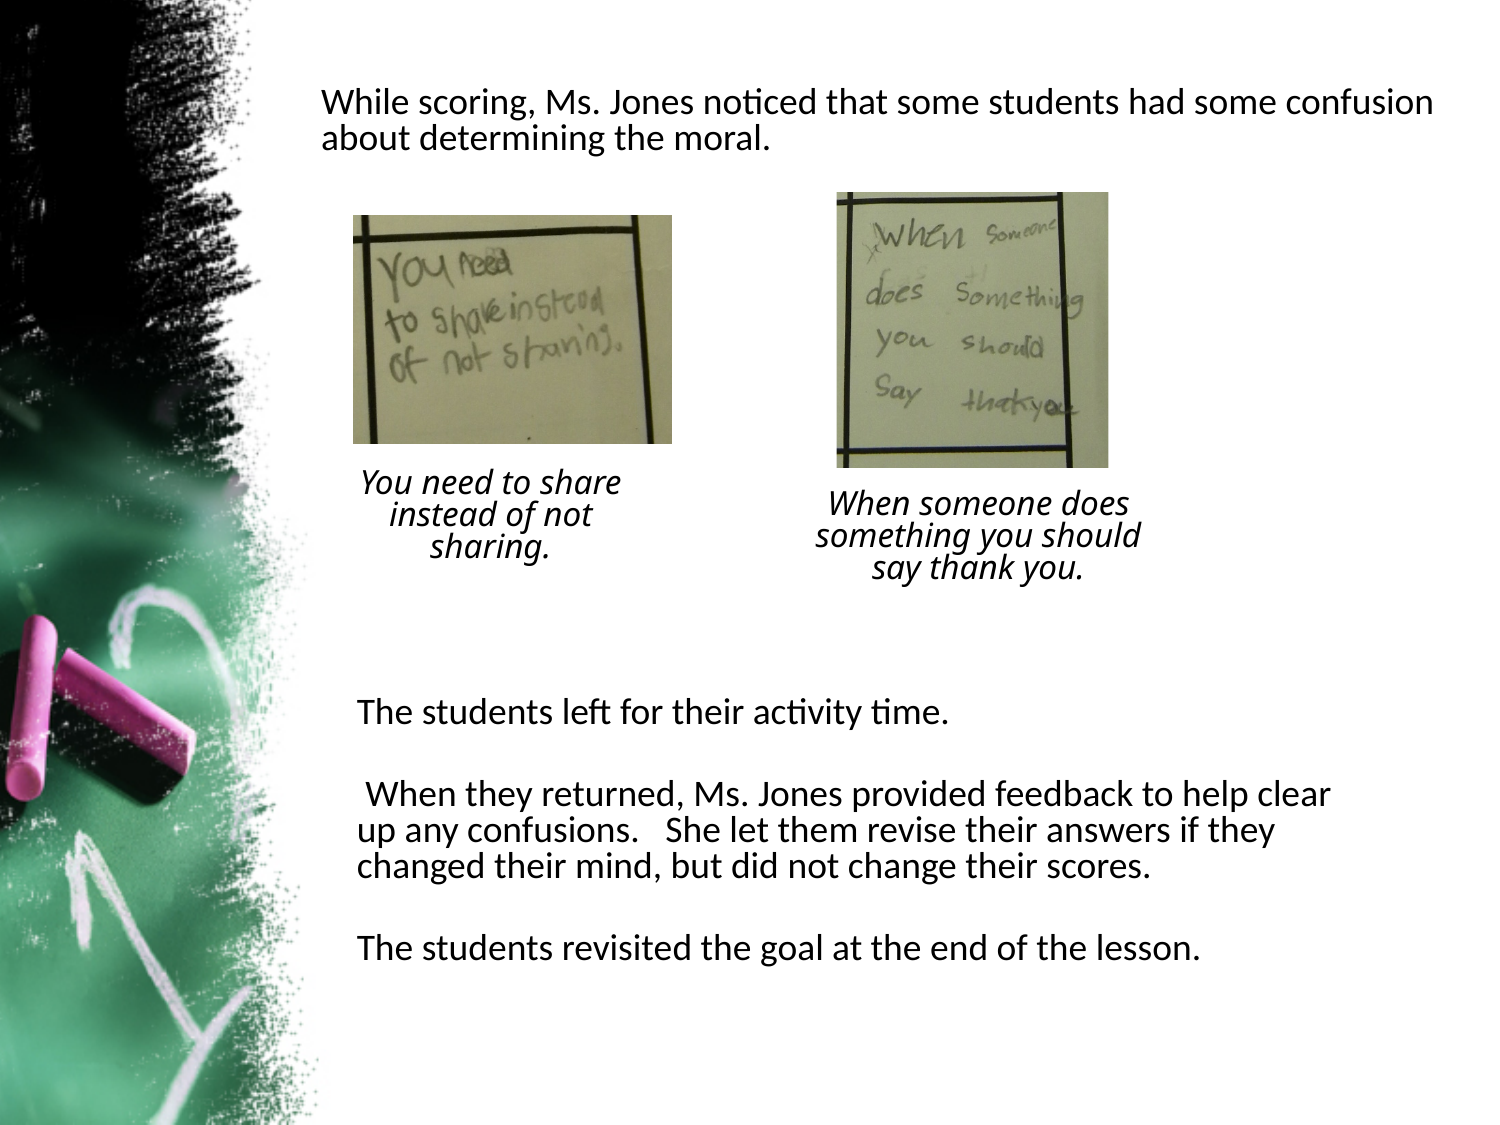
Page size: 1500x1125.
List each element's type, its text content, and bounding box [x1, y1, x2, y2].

text_box When someone does something you should say thank you. [786, 482, 1171, 594]
text_box The students left for their activity time. When they returned, Ms. Jones provided feedback to help clear up any confusions. She let them revise their answers if they changed their mind, but did not change their scores. The students revisited the goal at the end of the lesson. [342, 638, 1349, 976]
text_box You need to share instead of not sharing. [336, 461, 645, 573]
picture [0, 0, 1500, 1125]
text_box While scoring, Ms. Jones noticed that some students had some confusion about determining the moral. [306, 78, 1500, 165]
